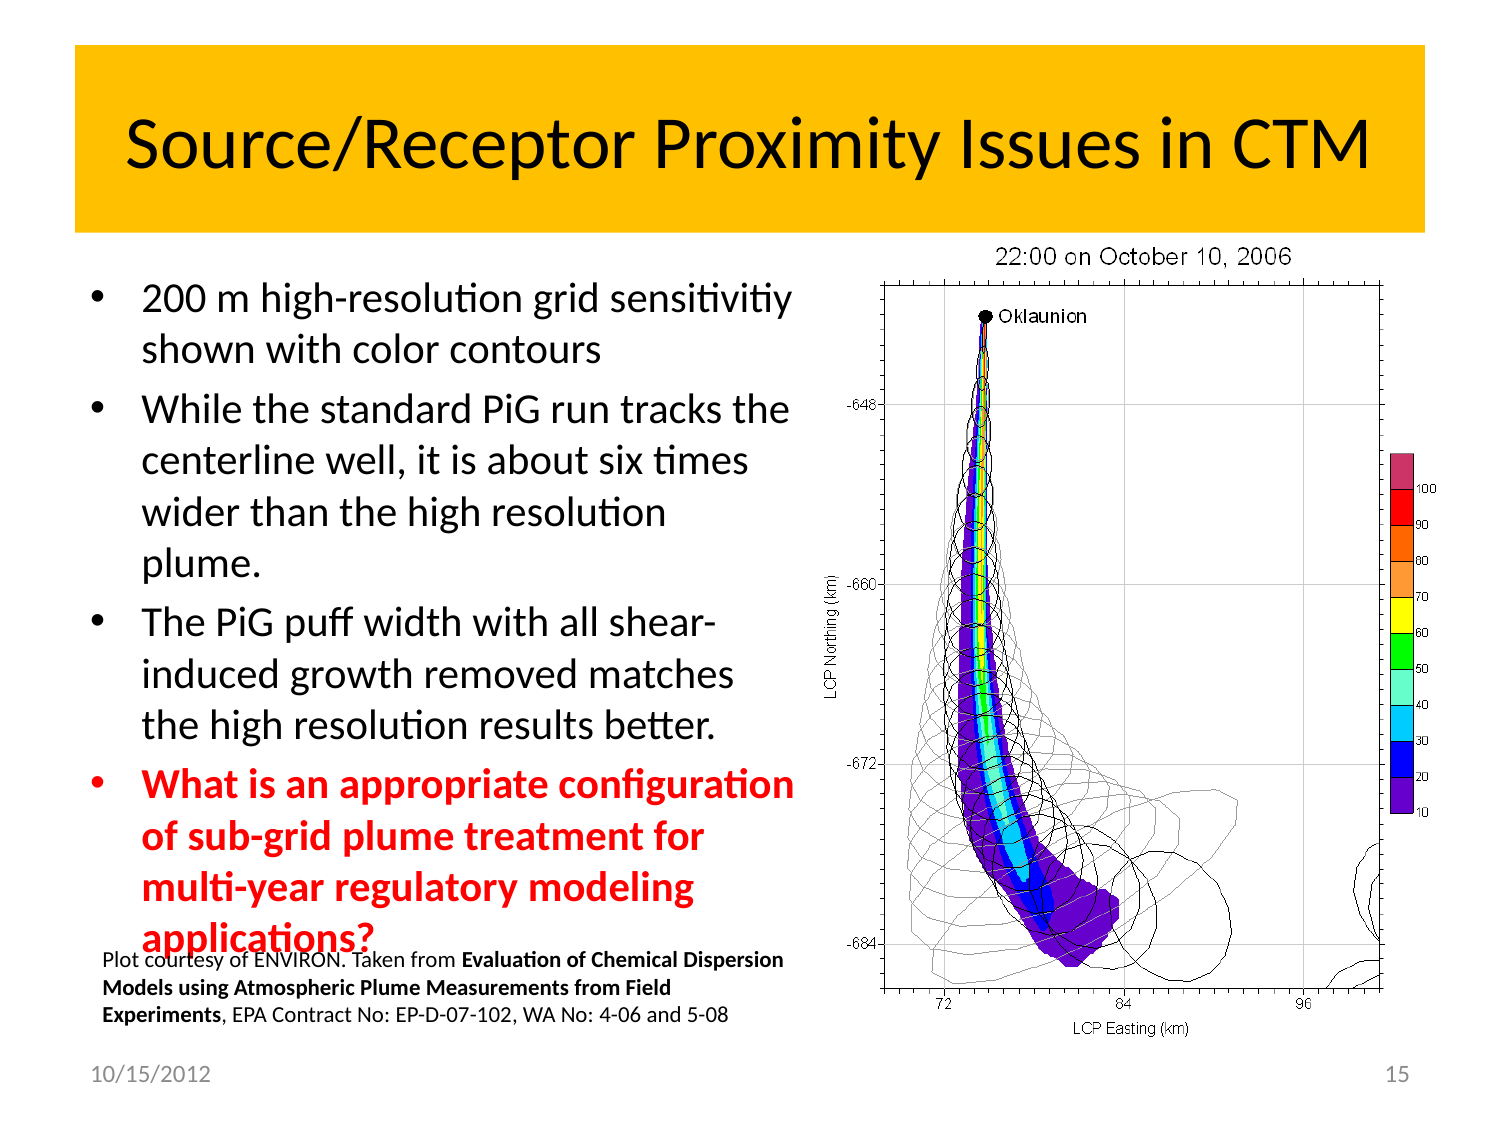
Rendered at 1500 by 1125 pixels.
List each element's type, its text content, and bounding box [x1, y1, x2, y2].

title Source/Receptor Proximity Issues in CTM [75, 45, 1425, 233]
slide_number 15 [1074, 1046, 1425, 1103]
list 200 m high-resolution grid sensitivitiy shown with color contours While the standard PiG run tracks the centerline well, it is about six times wider than the high resolution plume. The PiG puff width with all shear-induced growth removed matches the high resolution results better. What is an appropriate configuration of sub-grid plume treatment for multi-year regulatory modeling applications? [75, 262, 813, 1005]
picture [820, 239, 1438, 1038]
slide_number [75, 1042, 425, 1103]
text_box Plot courtesy of ENVIRON. Taken from Evaluation of Chemical Dispersion Models using Atmospheric Plume Measurements from Field Experiments, EPA Contract No: EP-D-07-102, WA No: 4-06 and 5-08 [87, 937, 800, 1062]
